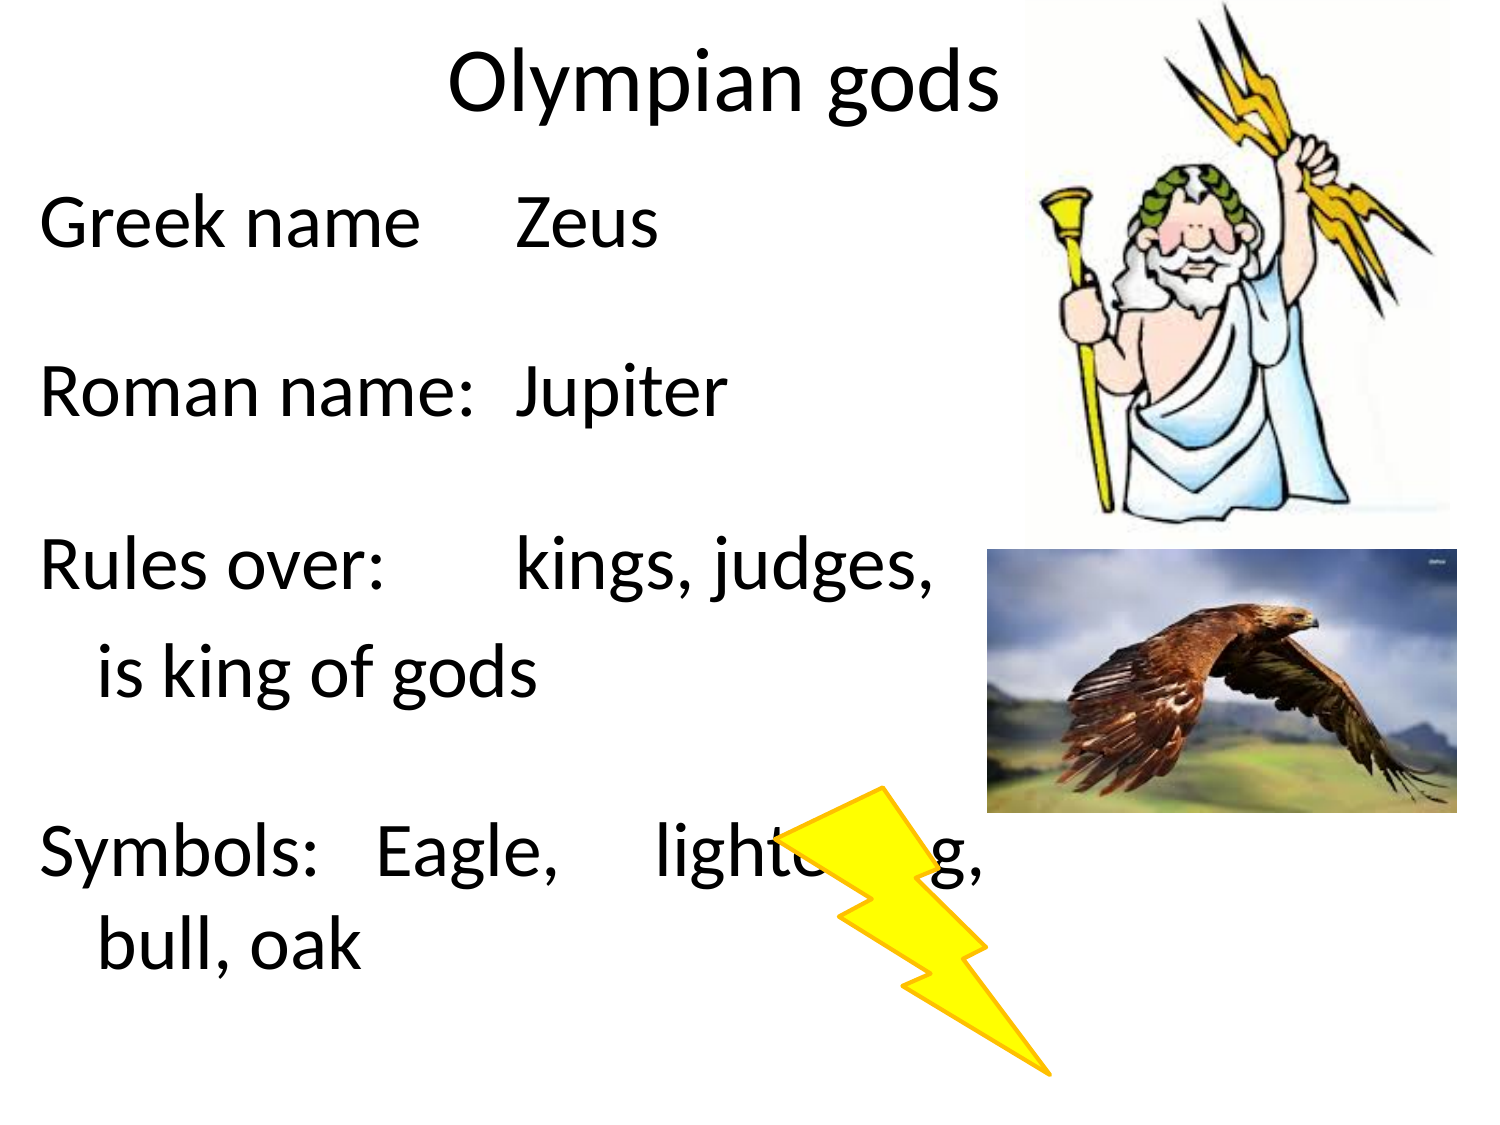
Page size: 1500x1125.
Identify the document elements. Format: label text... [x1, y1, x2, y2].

text_box [772, 785, 1052, 1077]
title Olympian gods [37, 0, 1022, 150]
picture [1024, 0, 1451, 548]
picture [987, 549, 1457, 813]
list Greek name Zeus Roman name: Jupiter Rules over: kings, judges, is king of gods Symbols: Eagle, lightening, bull, oak [24, 162, 1100, 1125]
